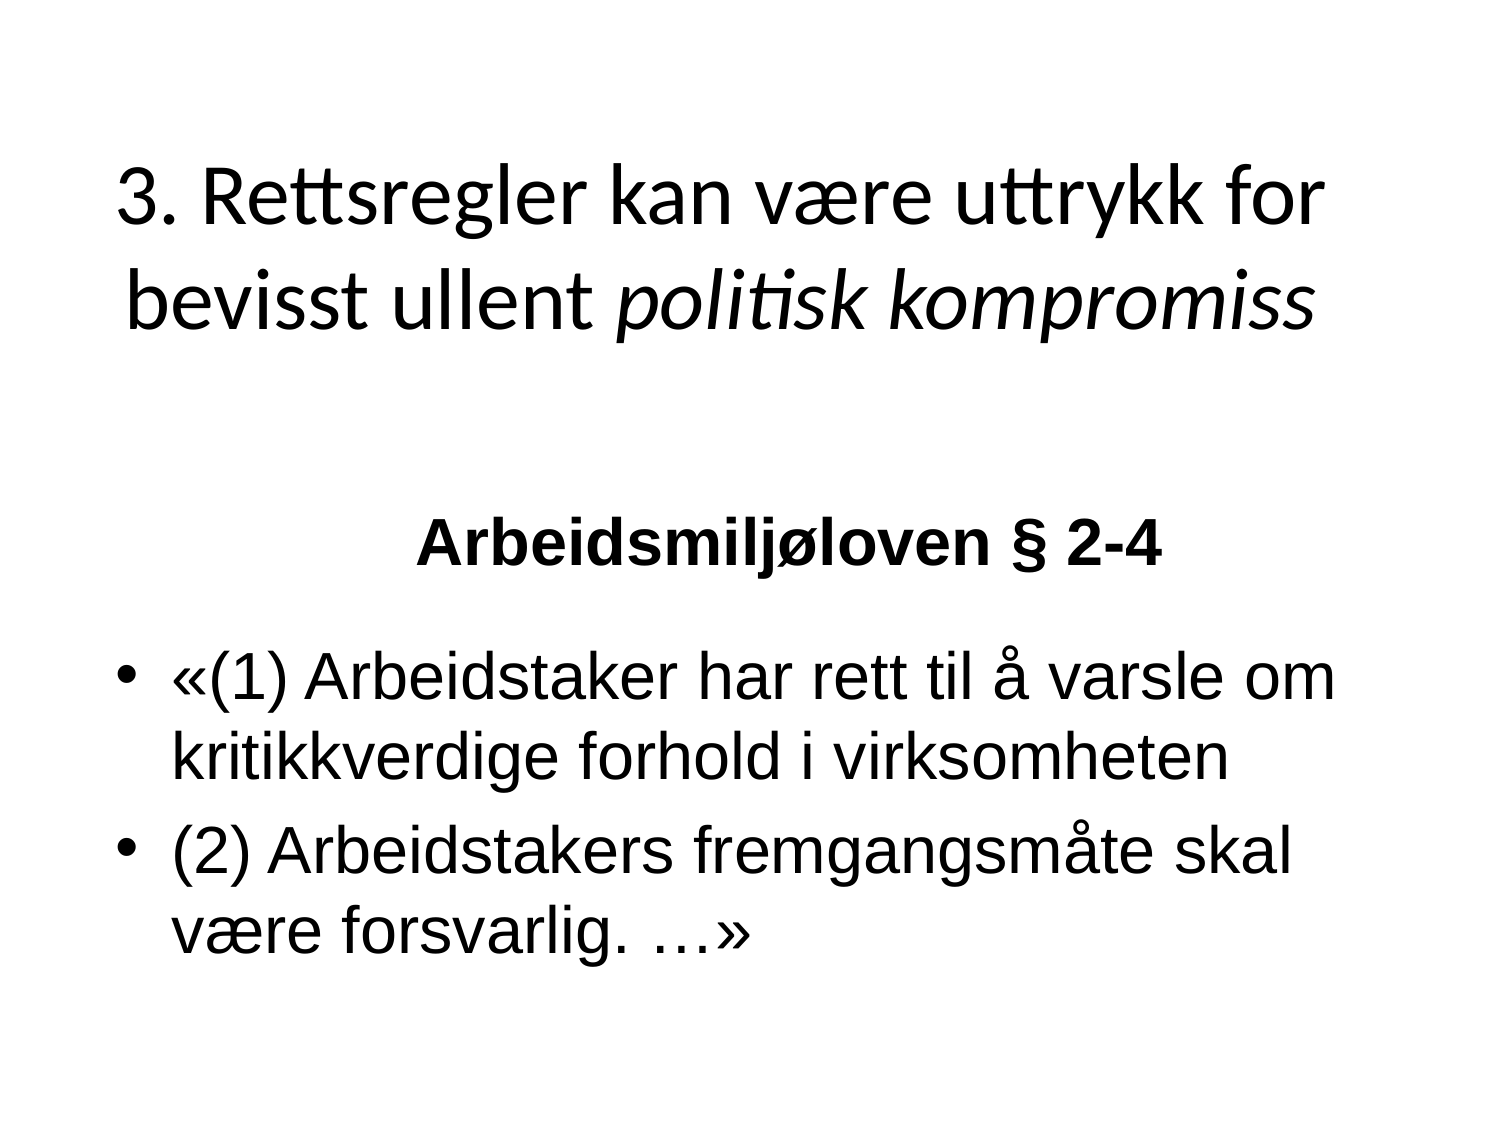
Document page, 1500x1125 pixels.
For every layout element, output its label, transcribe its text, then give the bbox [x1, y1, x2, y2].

list Arbeidsmiljøloven § 2-4 «(1) Arbeidstaker har rett til å varsle om kritikkverdige forhold i virksomheten (2) Arbeidstakers fremgangsmåte skal være forsvarlig. …» [100, 491, 1451, 1047]
title 3. Rettsregler kan være uttrykk for bevisst ullent politisk kompromiss [88, 78, 1355, 406]
